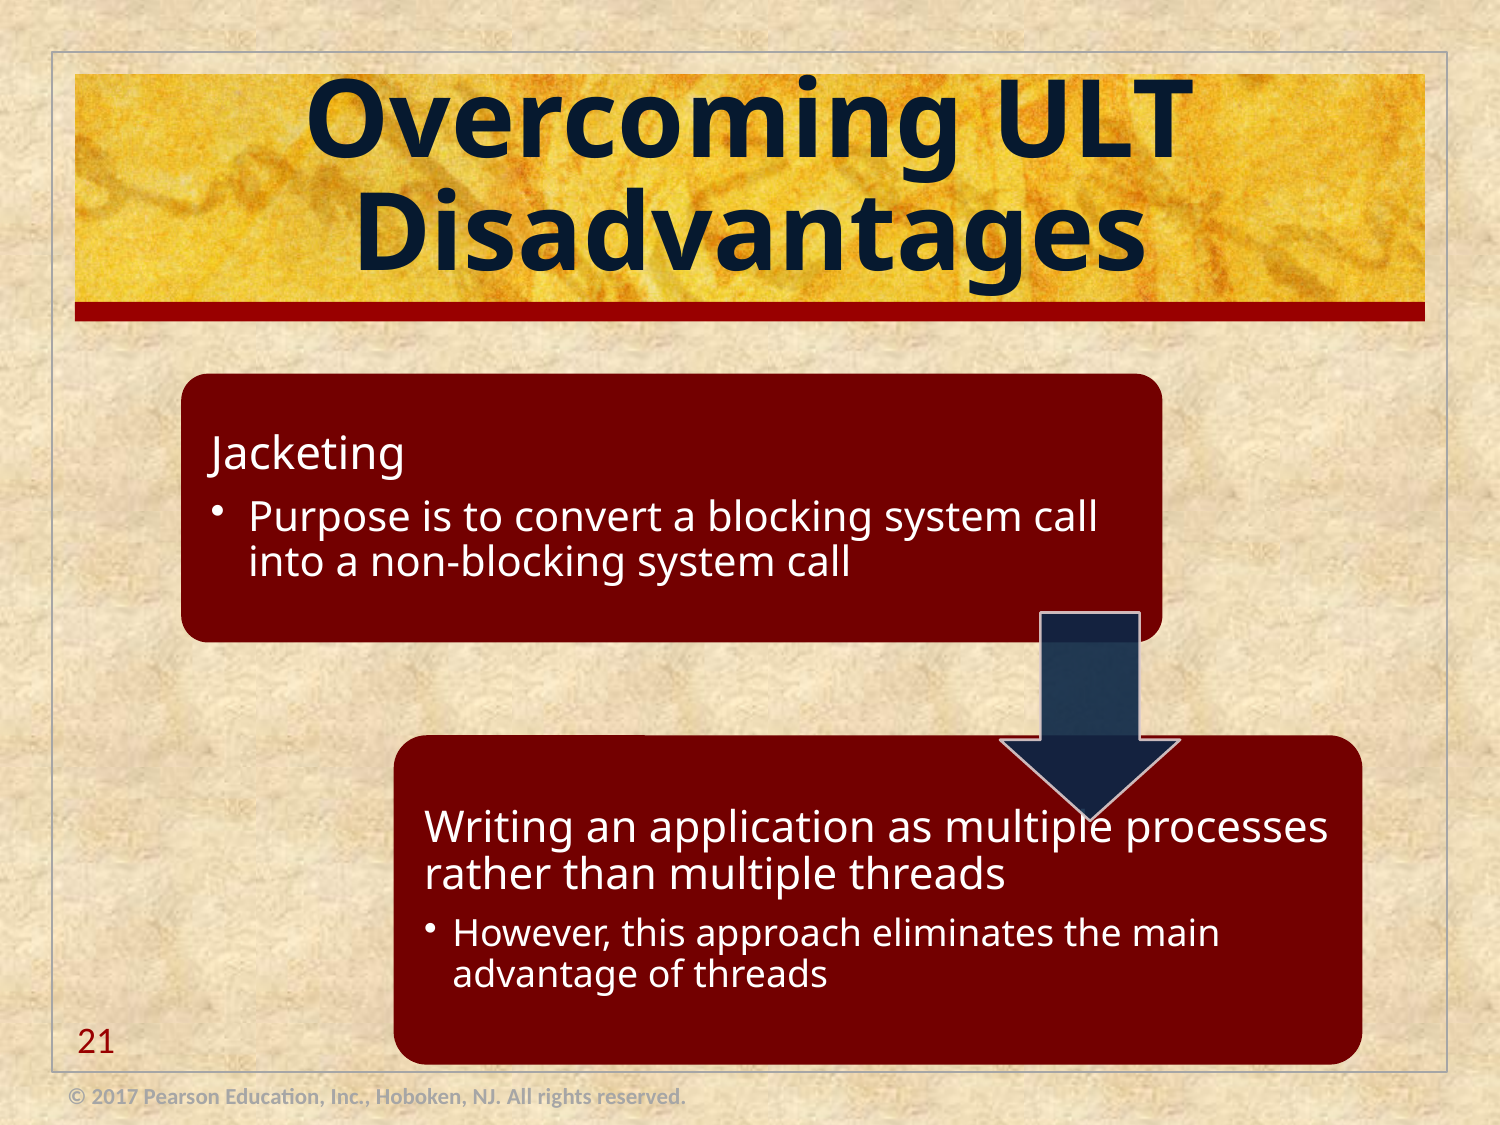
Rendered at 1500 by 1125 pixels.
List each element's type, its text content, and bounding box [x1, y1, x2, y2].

picture [53, 53, 1446, 1065]
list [86, 349, 1464, 1064]
picture [1013, 1064, 1446, 1071]
slide_number 21 [62, 1008, 150, 1069]
picture [0, 0, 1500, 1125]
footer © 2017 Pearson Education, Inc., Hoboken, NJ. All rights reserved. [52, 1065, 1013, 1125]
title Overcoming ULT Disadvantages [108, 74, 1392, 292]
